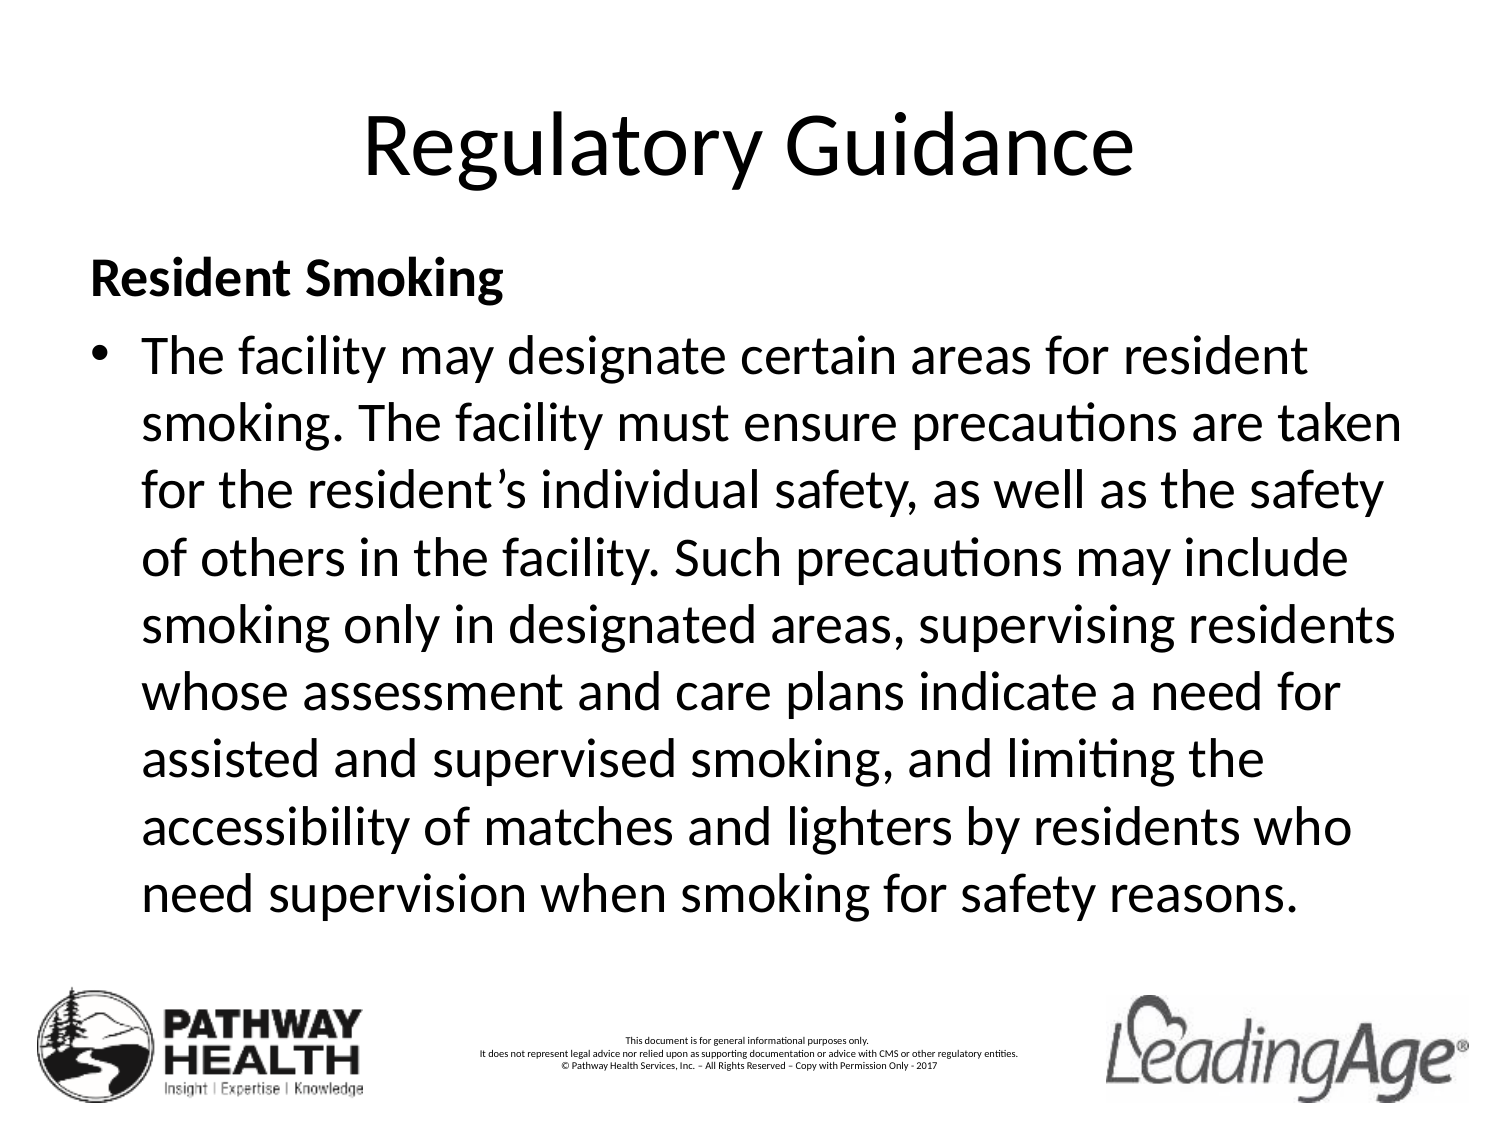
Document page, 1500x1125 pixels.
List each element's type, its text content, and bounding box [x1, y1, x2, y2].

picture [1106, 995, 1469, 1103]
picture [37, 986, 363, 1103]
title Regulatory Guidance [75, 45, 1425, 232]
list Resident Smoking The facility may designate certain areas for resident smoking. The facility must ensure precautions are taken for the resident’s individual safety, as well as the safety of others in the facility. Such precautions may include smoking only in designated areas, supervising residents whose assessment and care plans indicate a need for assisted and supervised smoking, and limiting the accessibility of matches and lighters by residents who need supervision when smoking for safety reasons. [75, 232, 1425, 1005]
